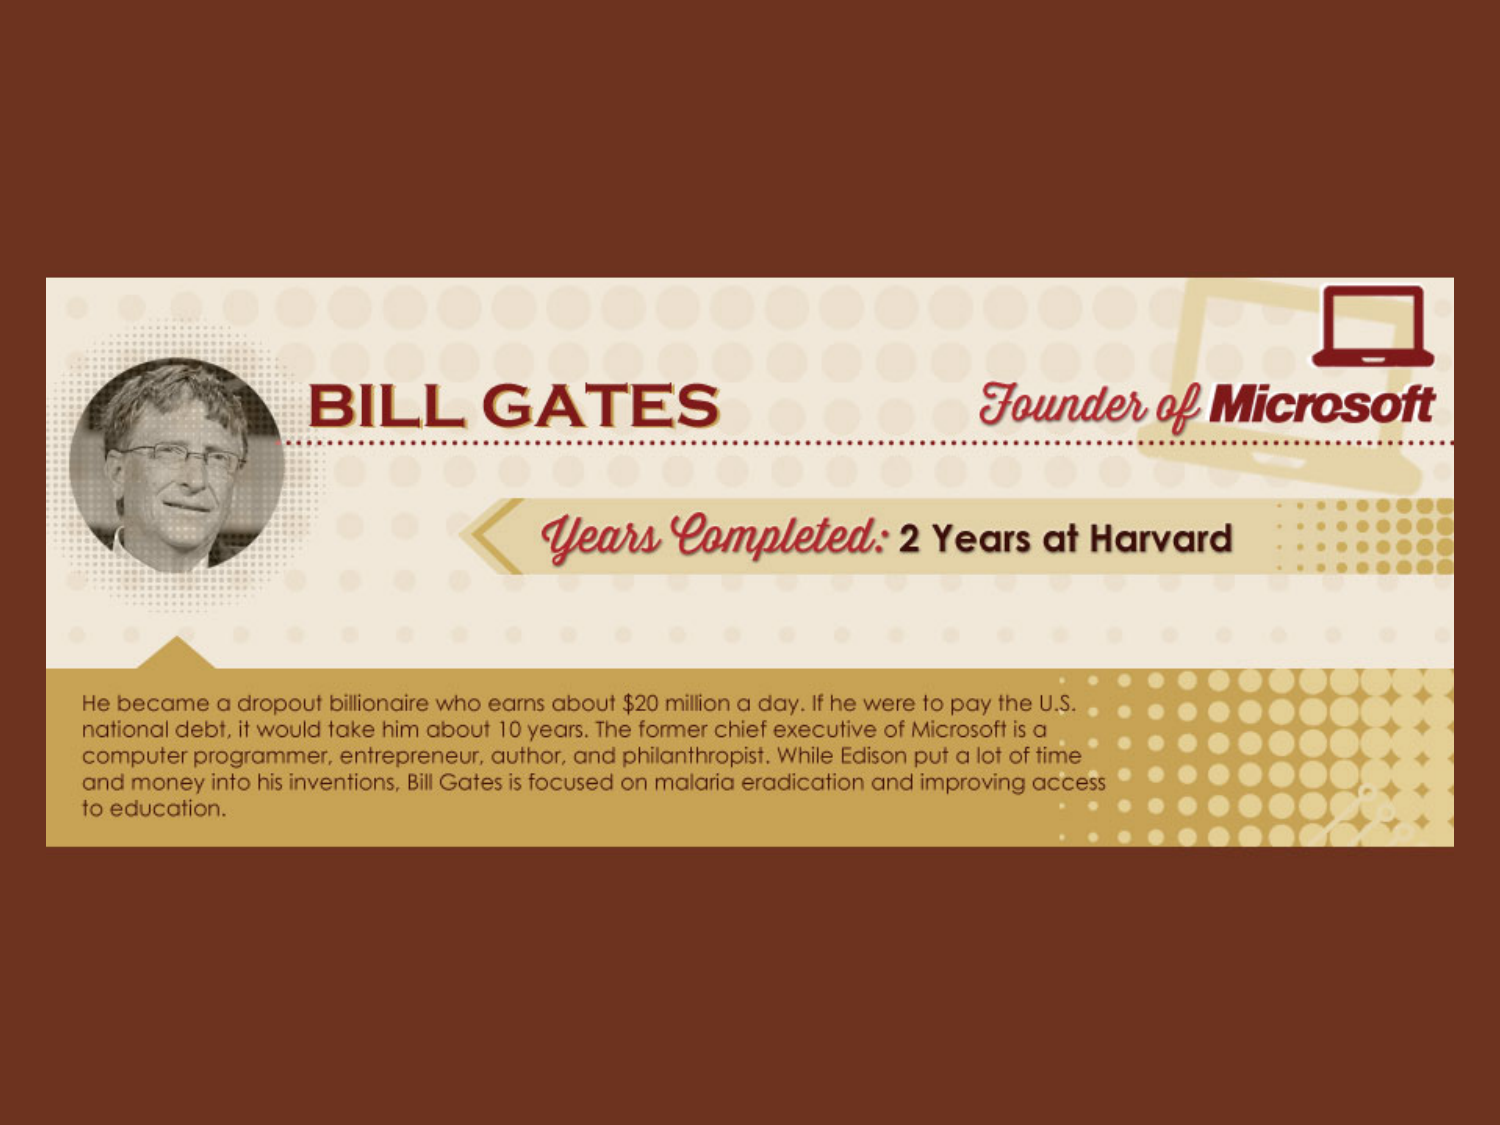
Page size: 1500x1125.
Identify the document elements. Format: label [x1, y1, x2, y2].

picture [46, 120, 1454, 1005]
